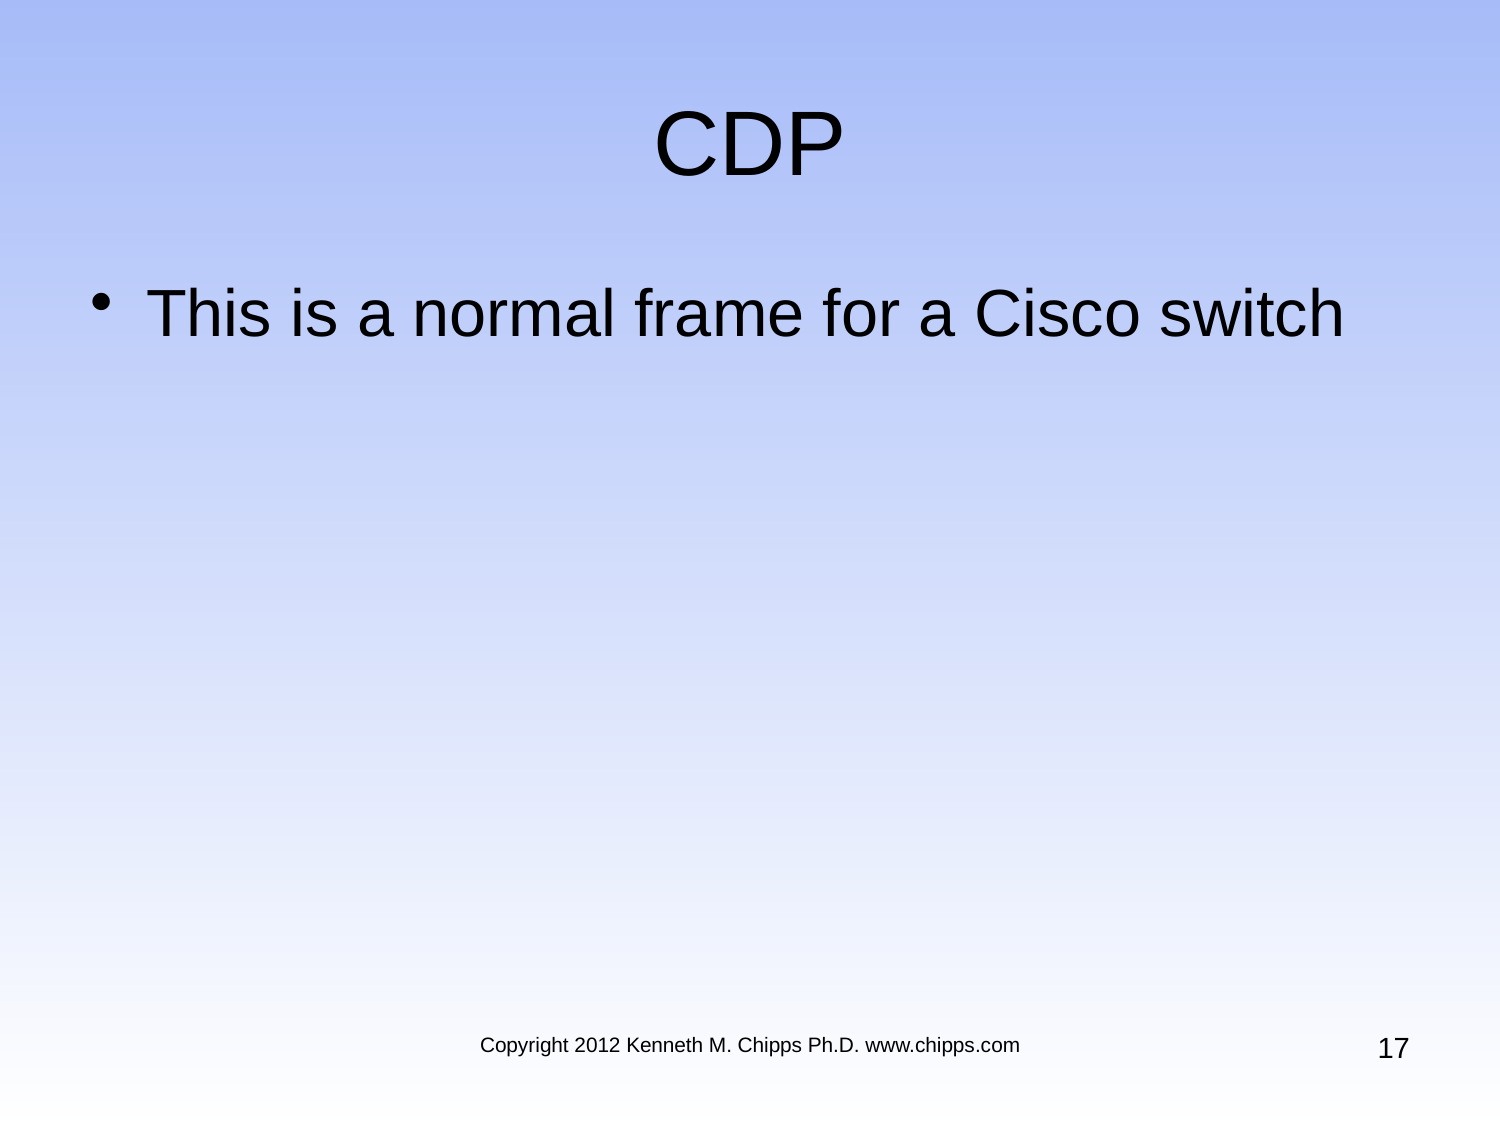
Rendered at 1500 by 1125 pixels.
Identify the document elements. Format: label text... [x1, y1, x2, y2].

title CDP [74, 44, 1426, 233]
footer Copyright 2012 Kenneth M. Chipps Ph.D. www.chipps.com [449, 1024, 1051, 1103]
slide_number 17 [1074, 1021, 1426, 1101]
list This is a normal frame for a Cisco switch [74, 262, 1426, 1006]
